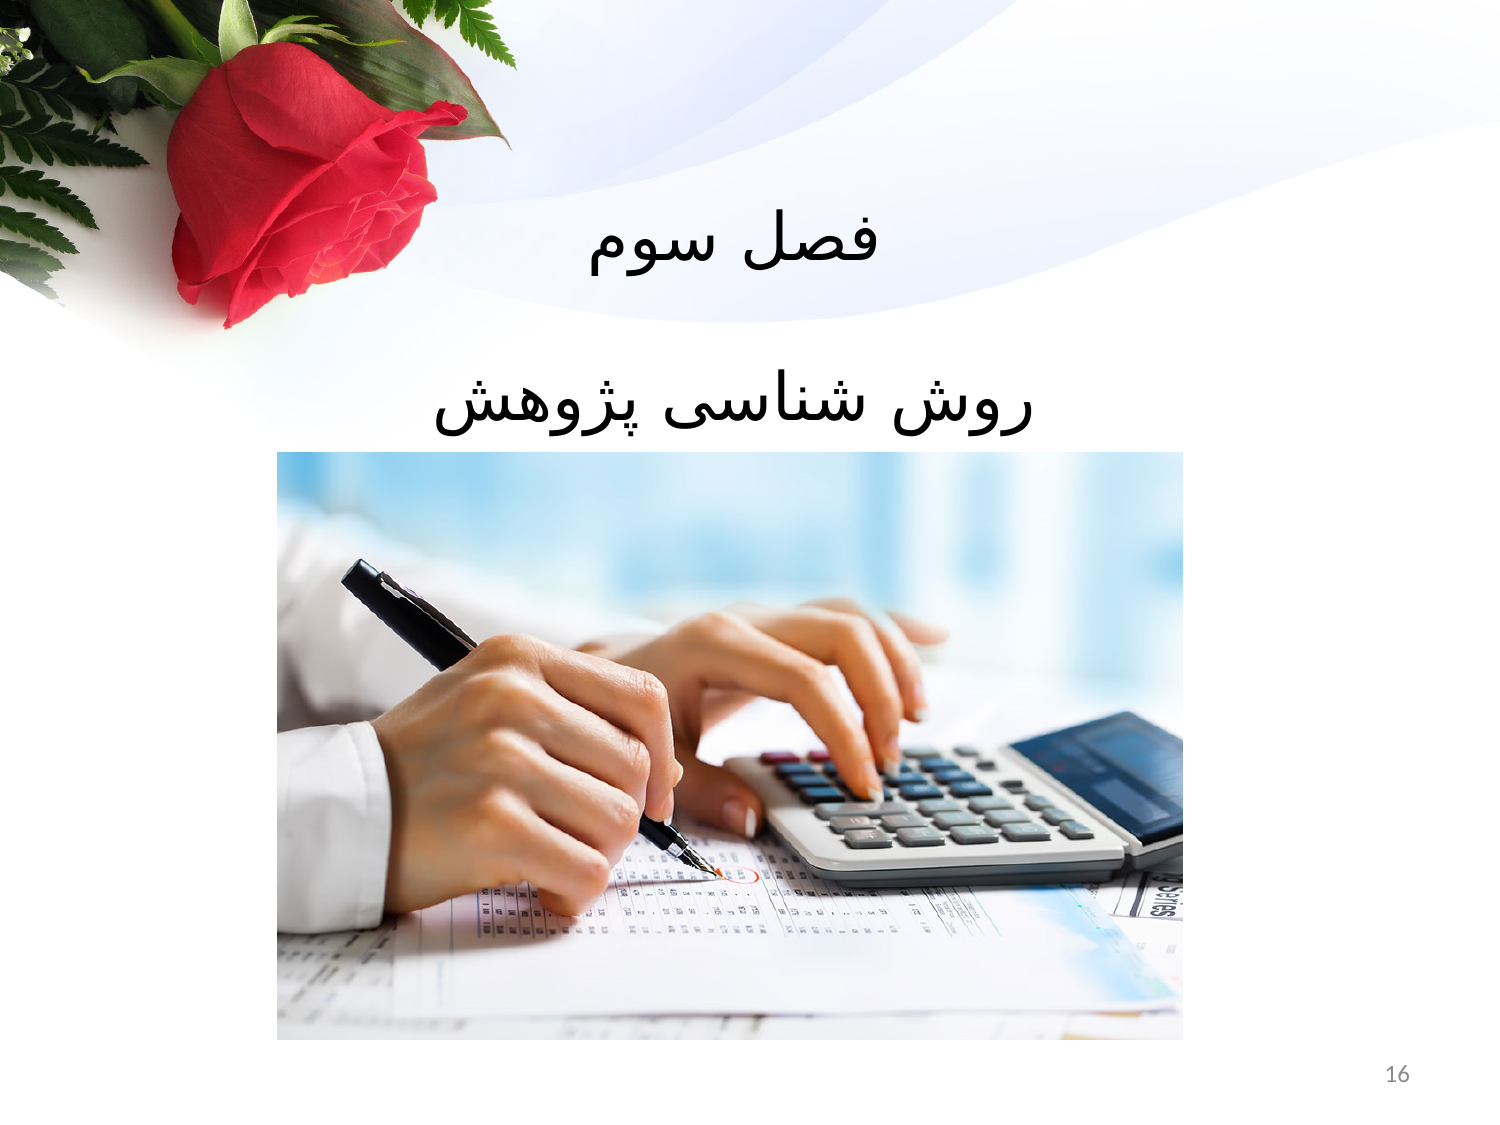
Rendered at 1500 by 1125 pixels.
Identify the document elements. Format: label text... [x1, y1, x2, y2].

picture [0, 0, 1500, 1125]
slide_number 16 [1074, 1042, 1425, 1103]
text_box فصل سوم روش شناسی پژوهش [324, 186, 1221, 442]
